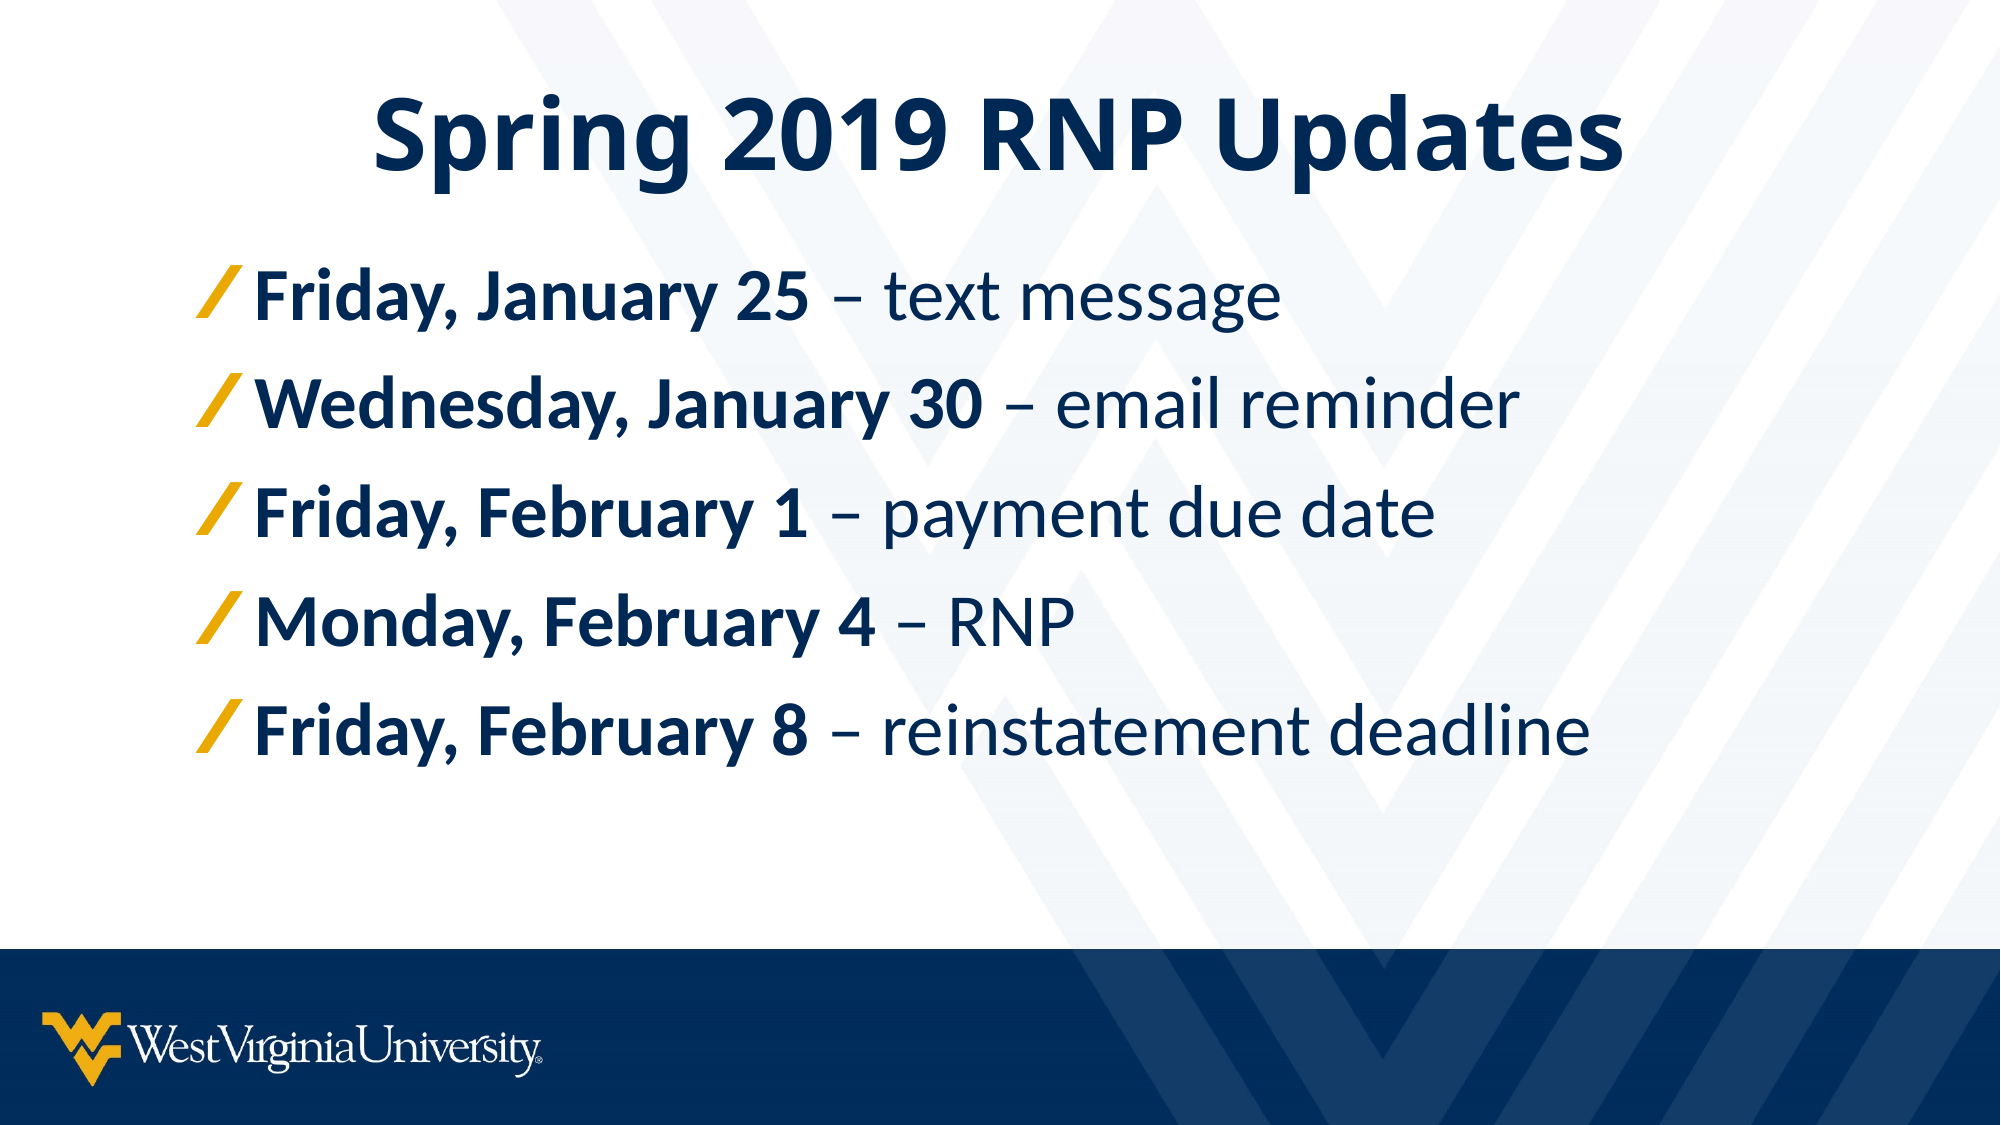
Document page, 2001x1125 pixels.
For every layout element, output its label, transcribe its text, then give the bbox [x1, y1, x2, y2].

list Friday, January 25 – text message Wednesday, January 30 – email reminder Friday, February 1 – payment due date Monday, February 4 – RNP Friday, February 8 – reinstatement deadline [166, 247, 1811, 942]
picture [0, 0, 2000, 1125]
title Spring 2019 RNP Updates [24, 28, 1975, 248]
